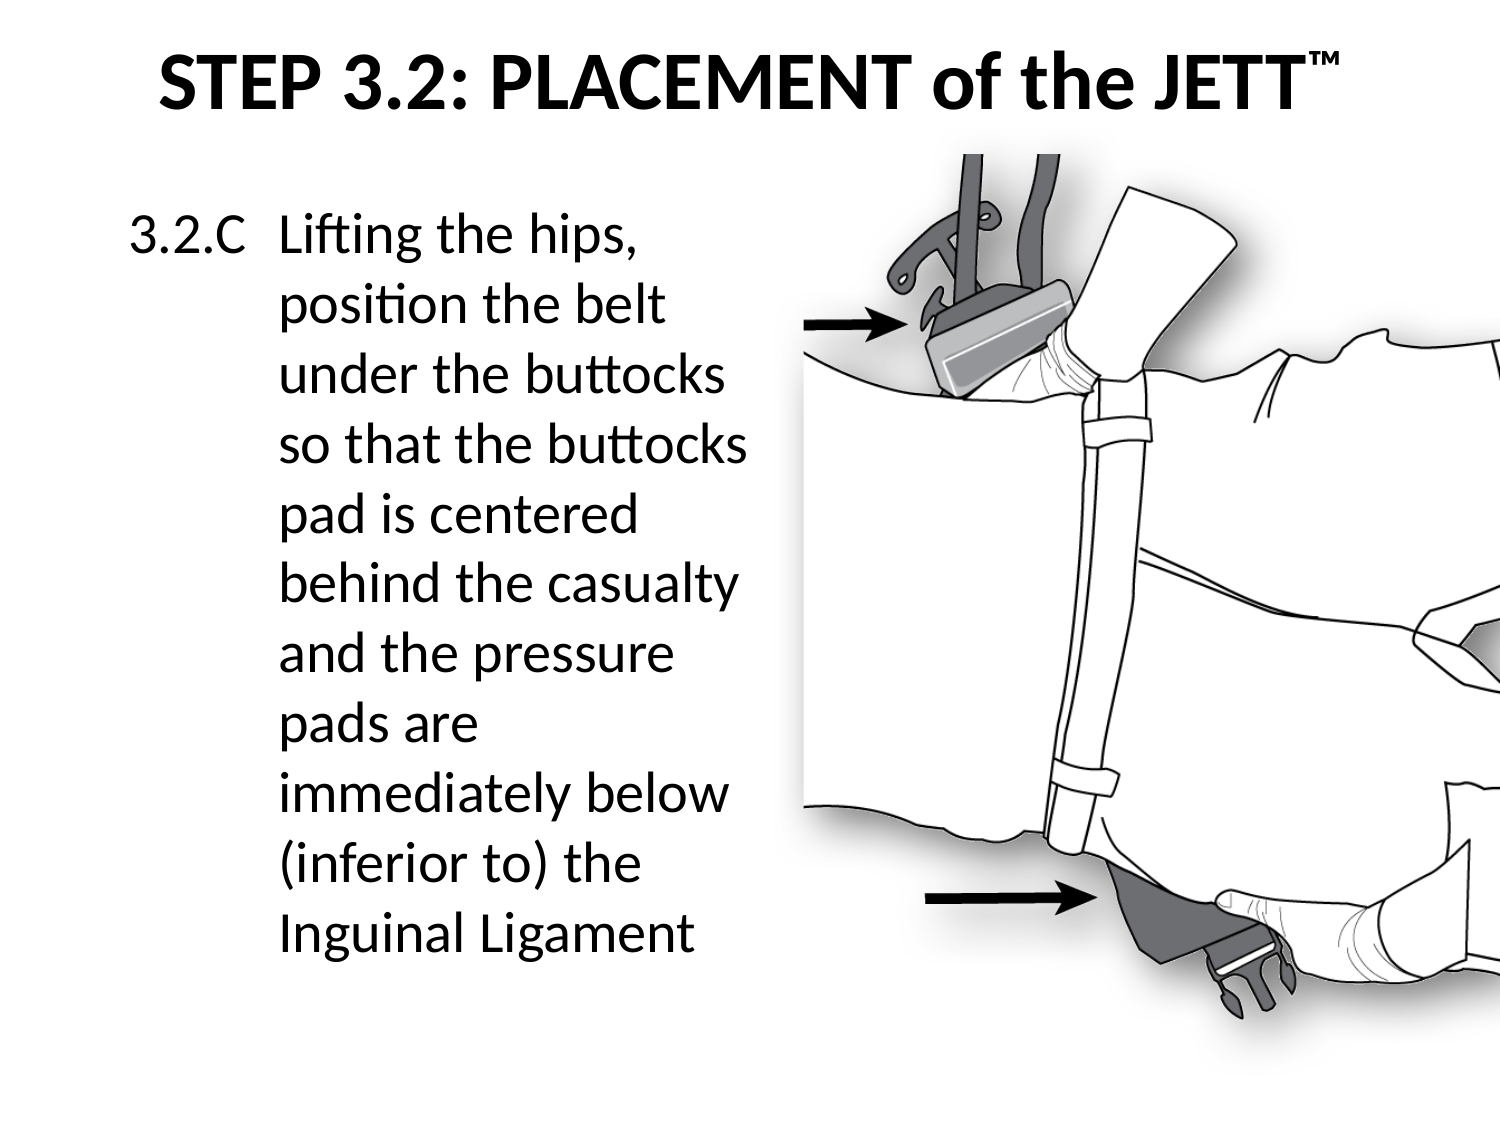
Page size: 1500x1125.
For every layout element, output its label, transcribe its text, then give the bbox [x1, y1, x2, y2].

list 3.2.C Lifting the hips, position the belt under the buttocks so that the buttocks pad is centered behind the casualty and the pressure pads are immediately below (inferior to) the Inguinal Ligament [75, 187, 770, 1005]
title STEP 3.2: PLACEMENT of the JETT™ [0, 17, 1500, 134]
picture [803, 154, 1500, 1047]
